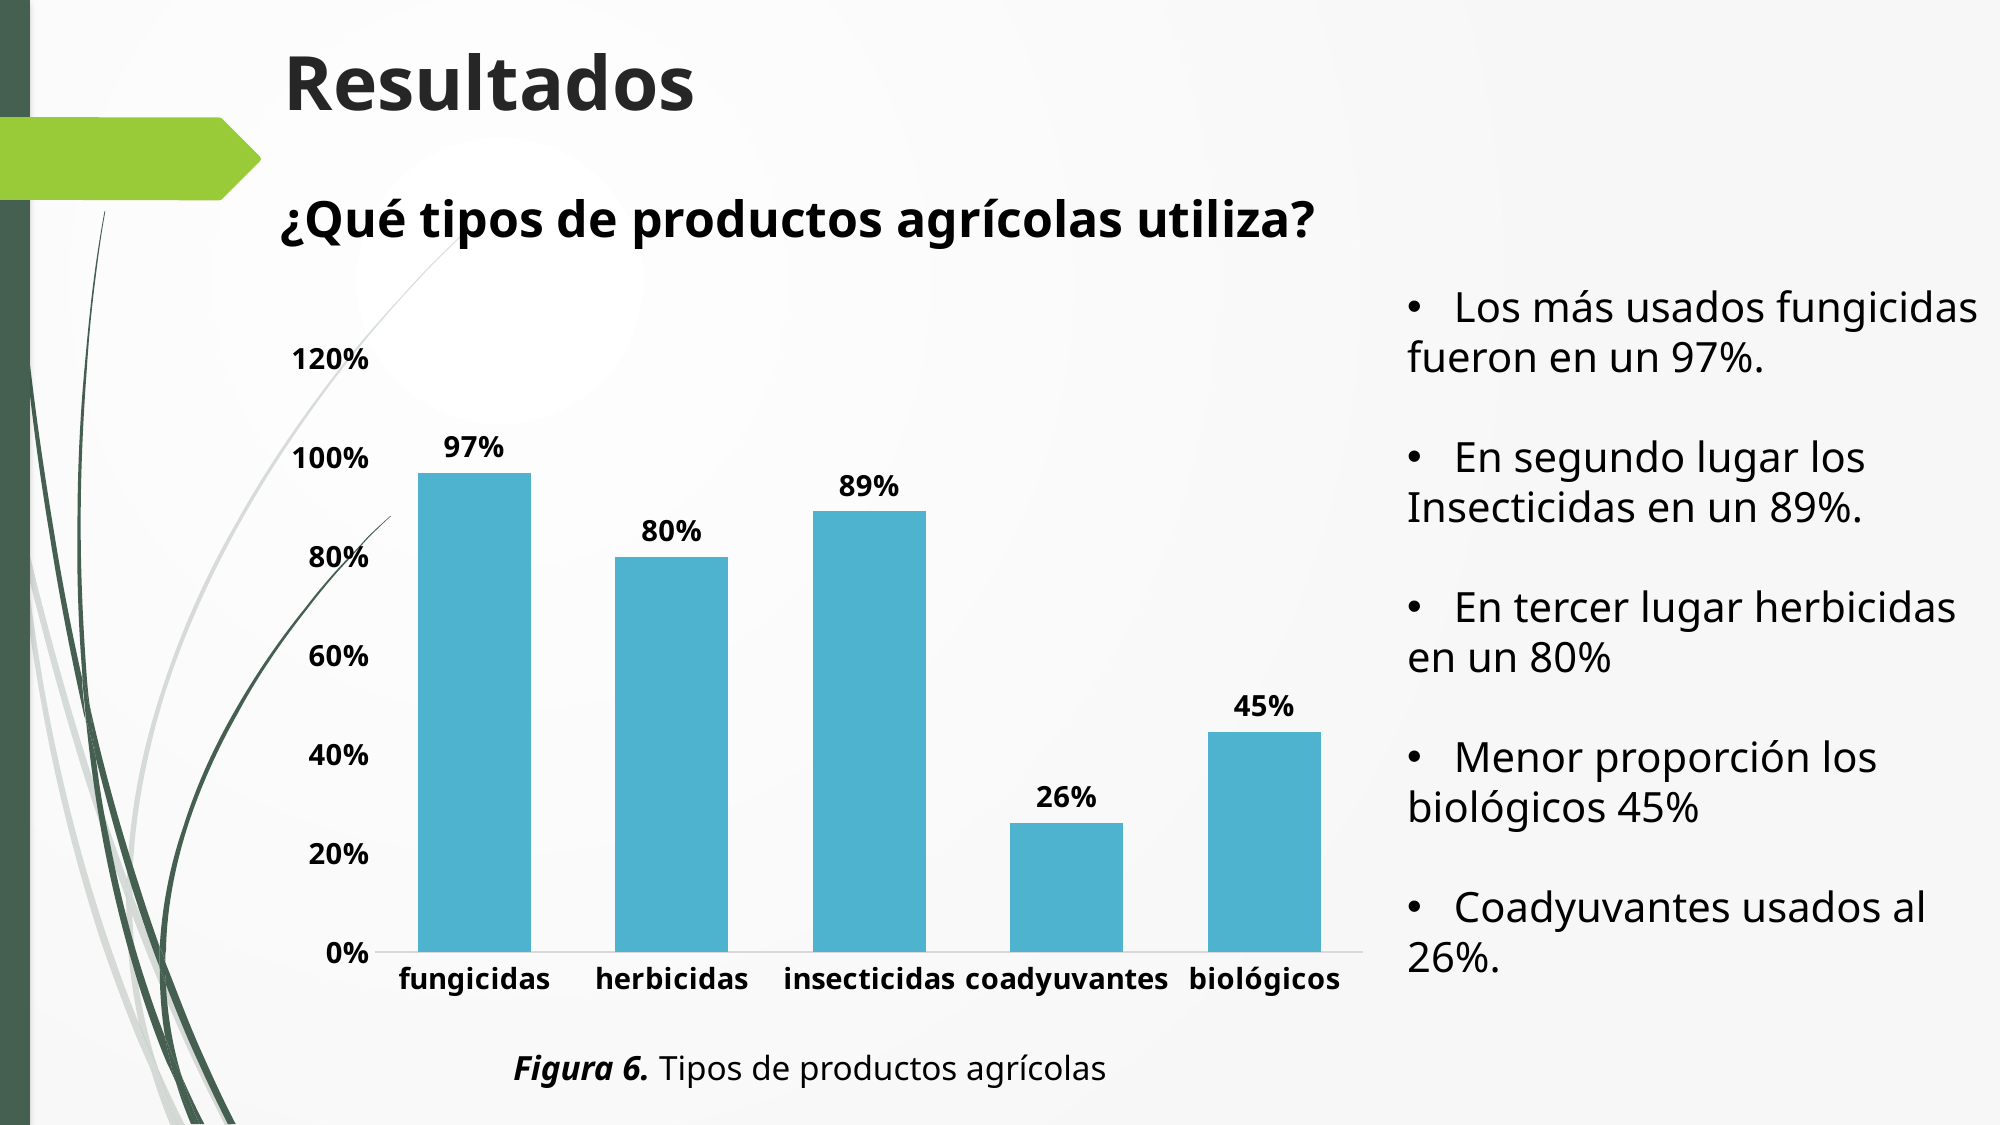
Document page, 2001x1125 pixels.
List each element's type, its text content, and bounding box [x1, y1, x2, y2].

chart [268, 324, 1386, 1013]
text_box ¿Qué tipos de productos agrícolas utiliza? [266, 180, 1344, 255]
text_box Los más usados fungicidas fueron en un 97%. En segundo lugar los Insecticidas en un 89%. En tercer lugar herbicidas en un 80% Menor proporción los biológicos 45% Coadyuvantes usados al 26%. [1392, 273, 2000, 989]
title Resultados [269, 27, 1731, 238]
text_box Figura 6. Tipos de productos agrícolas [498, 1039, 1123, 1095]
